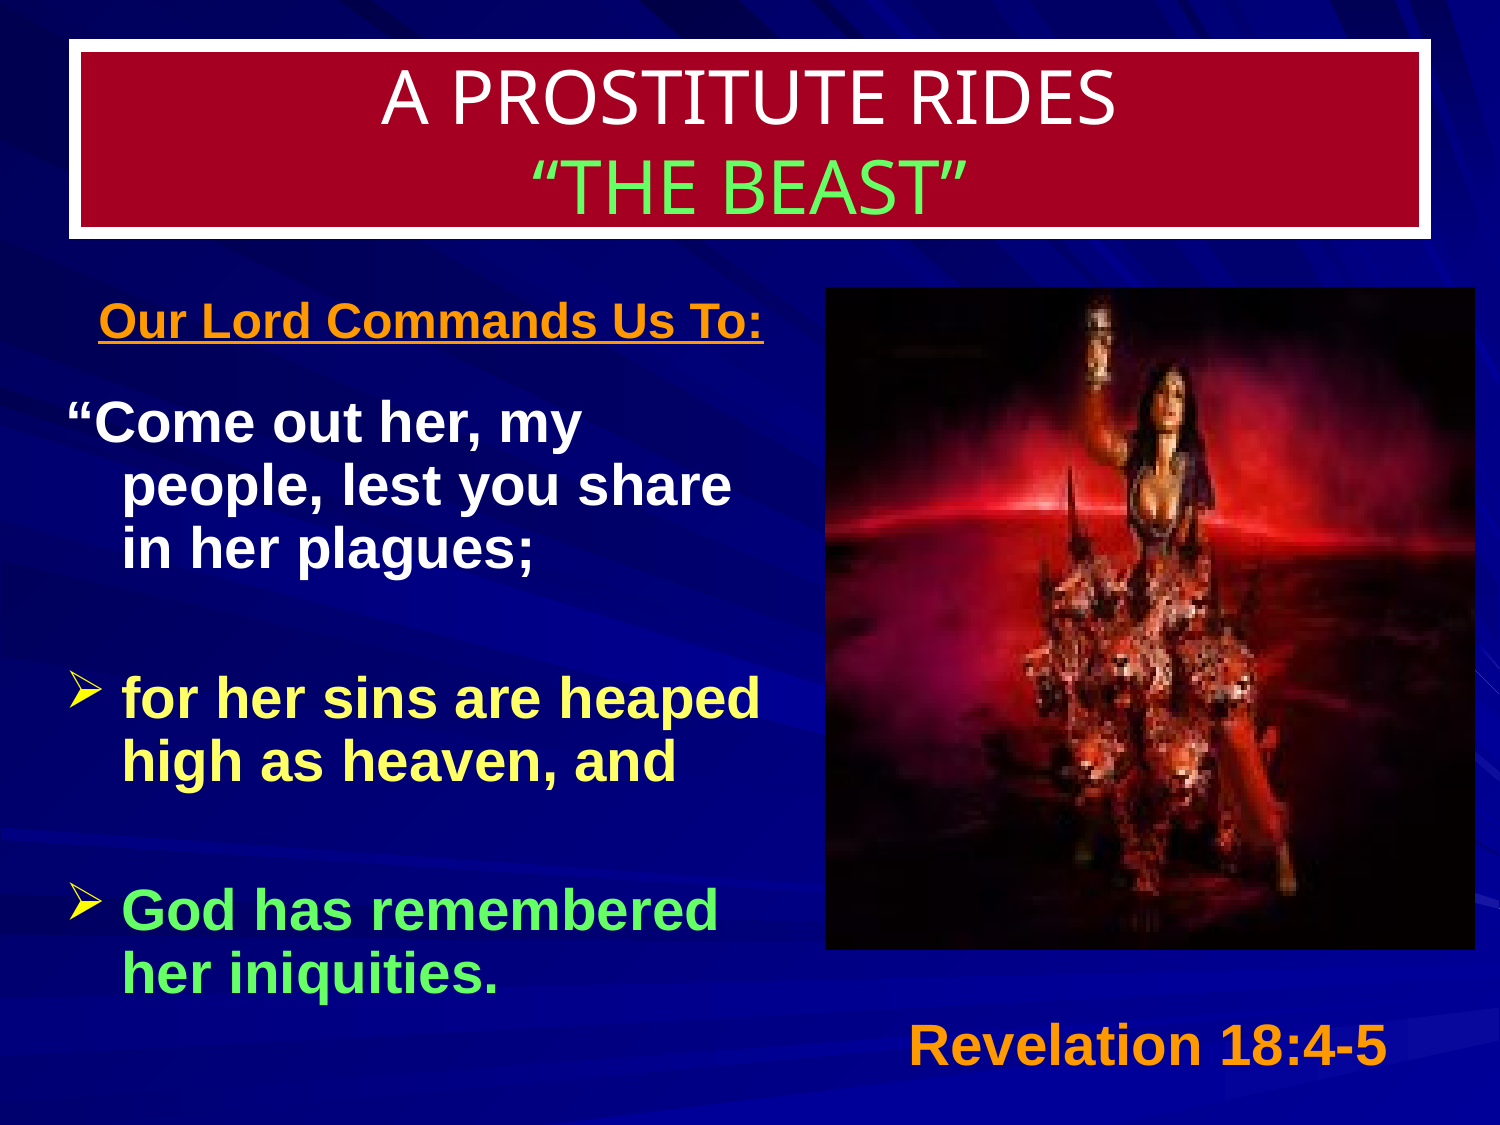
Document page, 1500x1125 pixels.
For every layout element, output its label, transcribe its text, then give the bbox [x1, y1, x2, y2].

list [824, 287, 1475, 950]
list Revelation 18:4-5 [837, 999, 1475, 1088]
title A PROSTITUTE RIDES “THE BEAST” [75, 45, 1425, 234]
list Our Lord Commands Us To: “Come out her, my people, lest you share in her plagues; for her sins are heaped high as heaven, and God has remembered her iniquities. [50, 287, 813, 1088]
